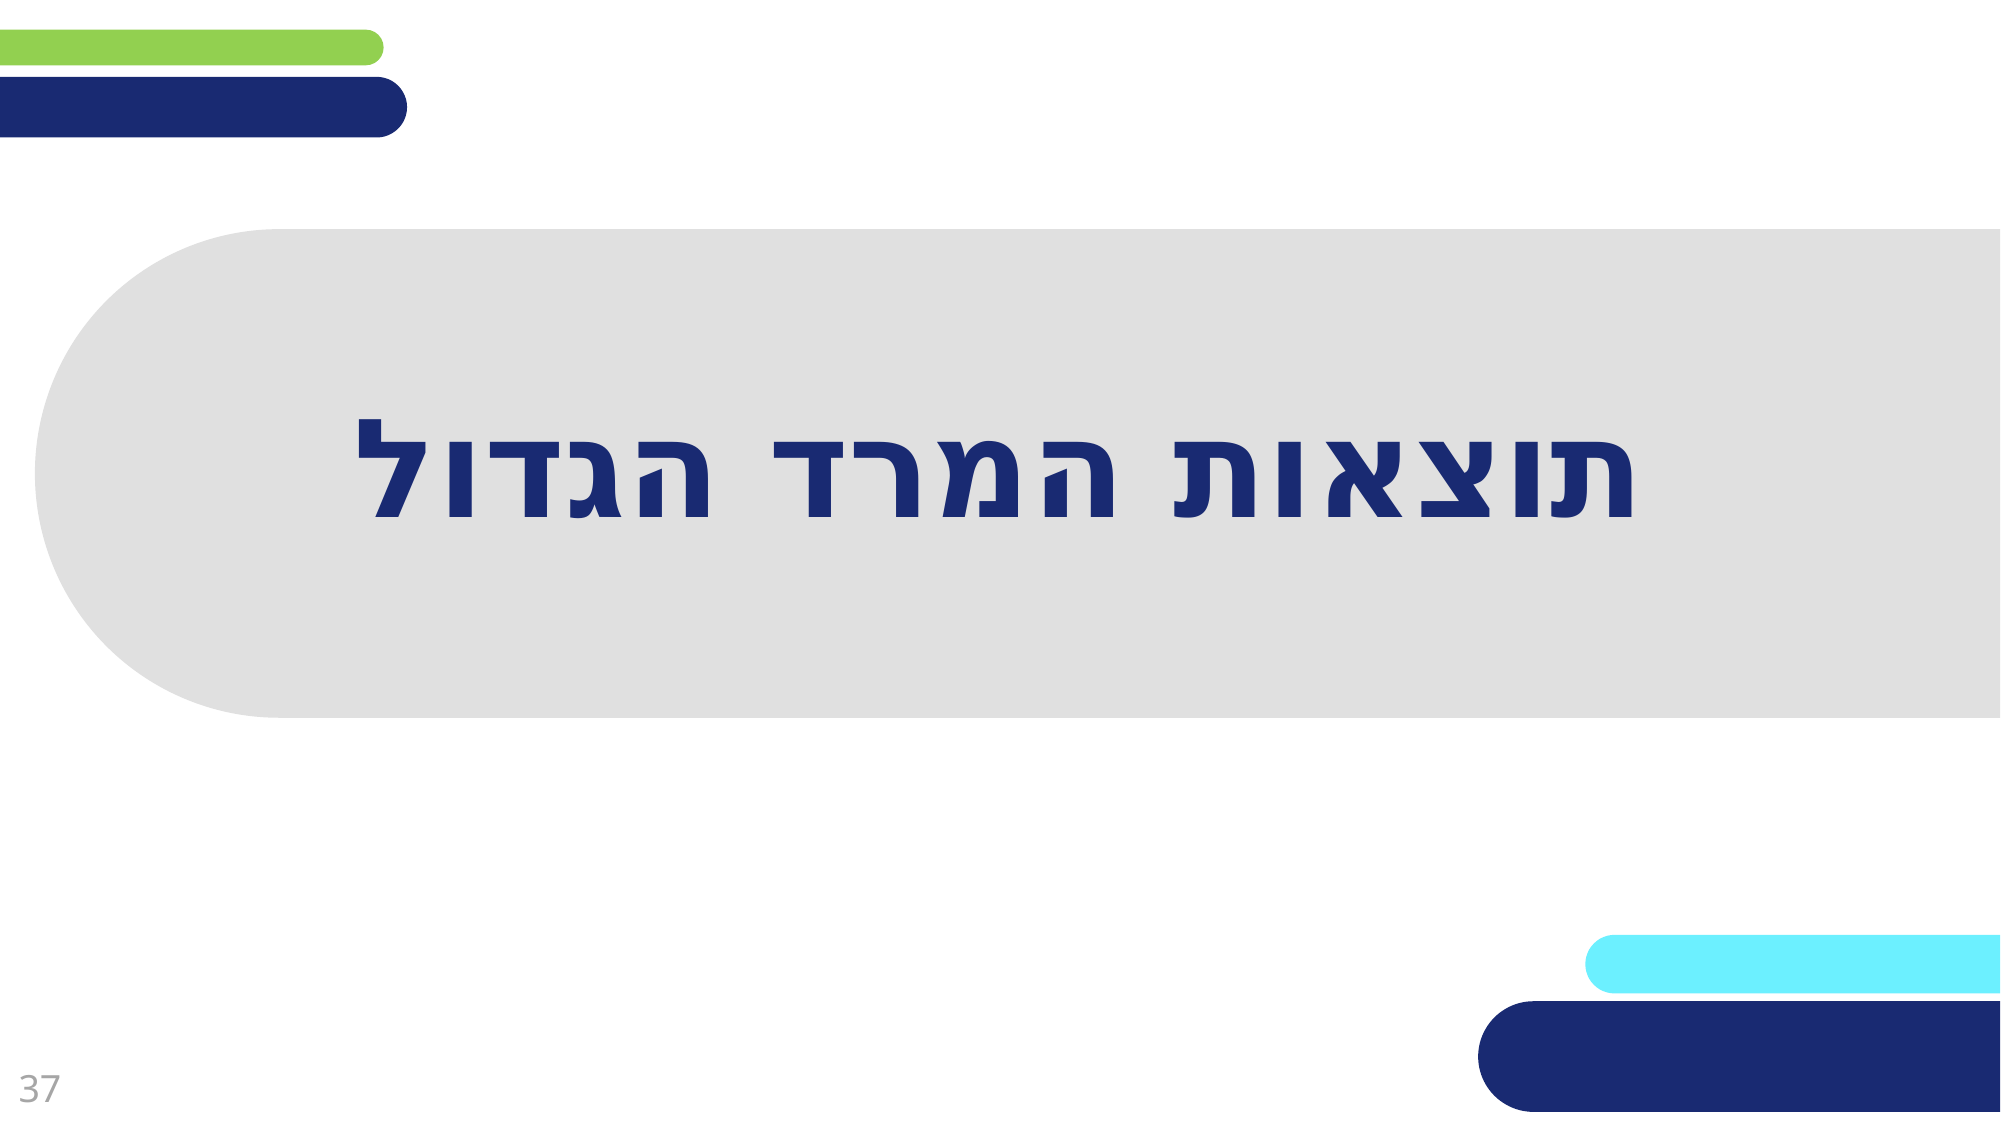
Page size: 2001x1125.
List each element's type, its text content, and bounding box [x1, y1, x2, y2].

title תוצאות המרד הגדול [114, 358, 1886, 566]
